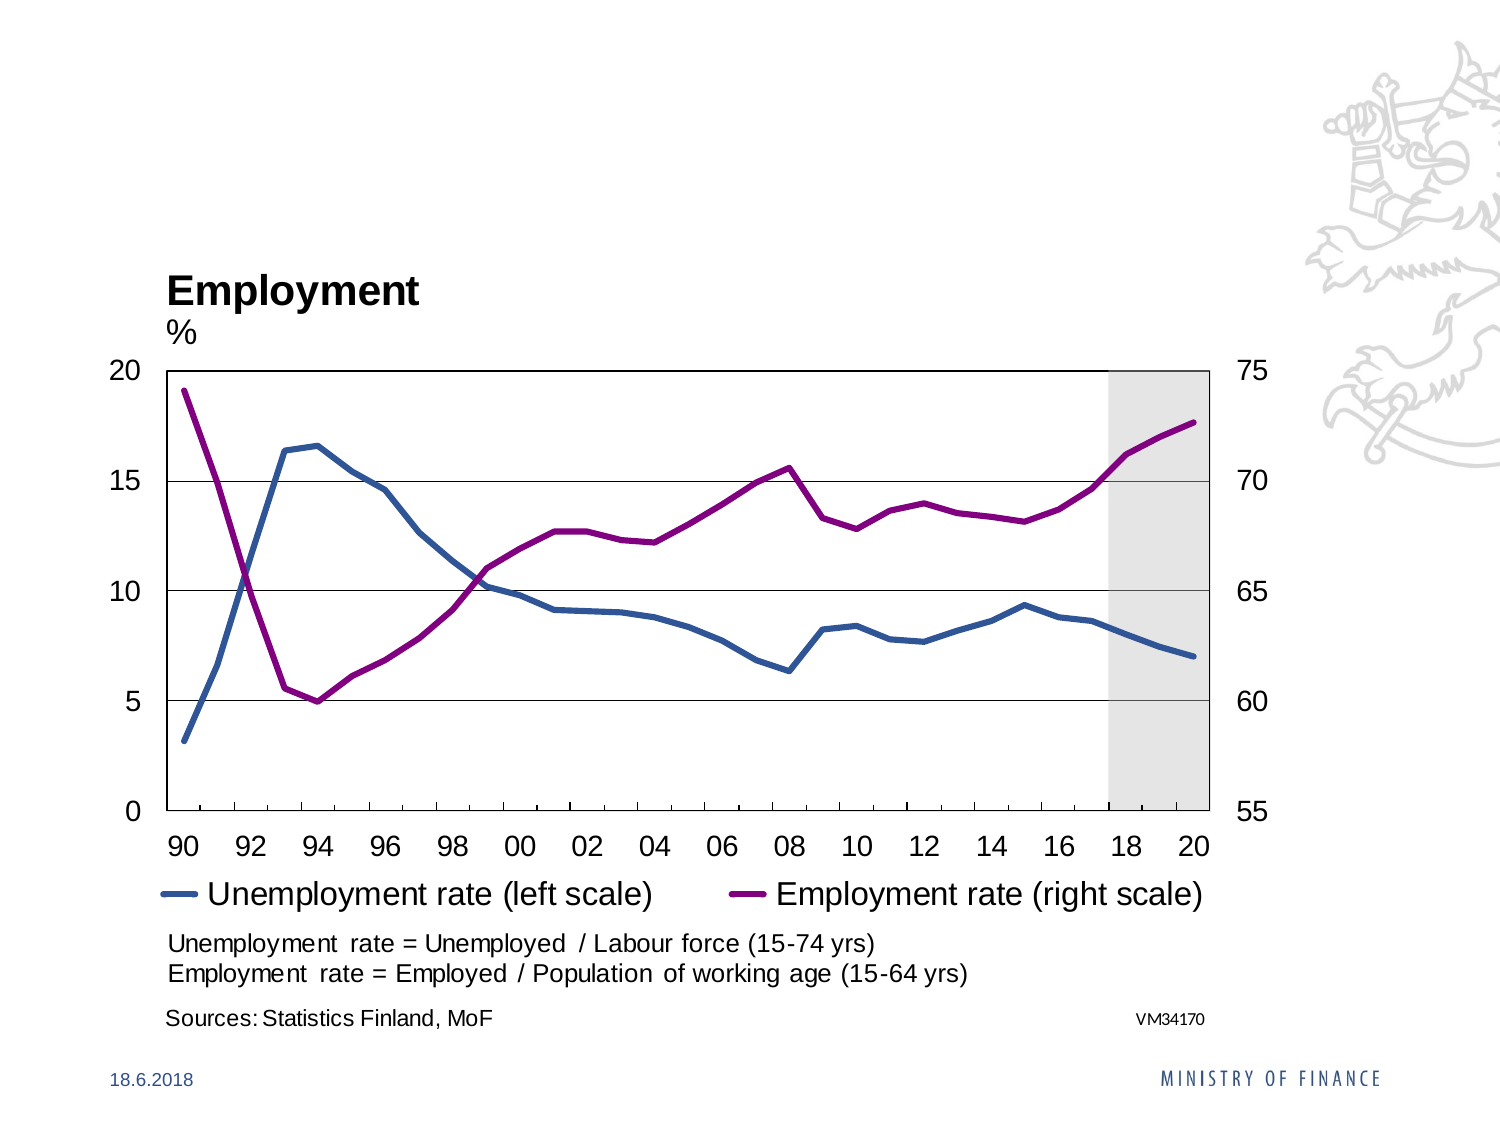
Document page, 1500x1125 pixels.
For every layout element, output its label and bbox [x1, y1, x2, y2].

picture [75, 0, 1500, 1046]
slide_number [94, 1055, 255, 1103]
picture [1095, 1063, 1445, 1093]
